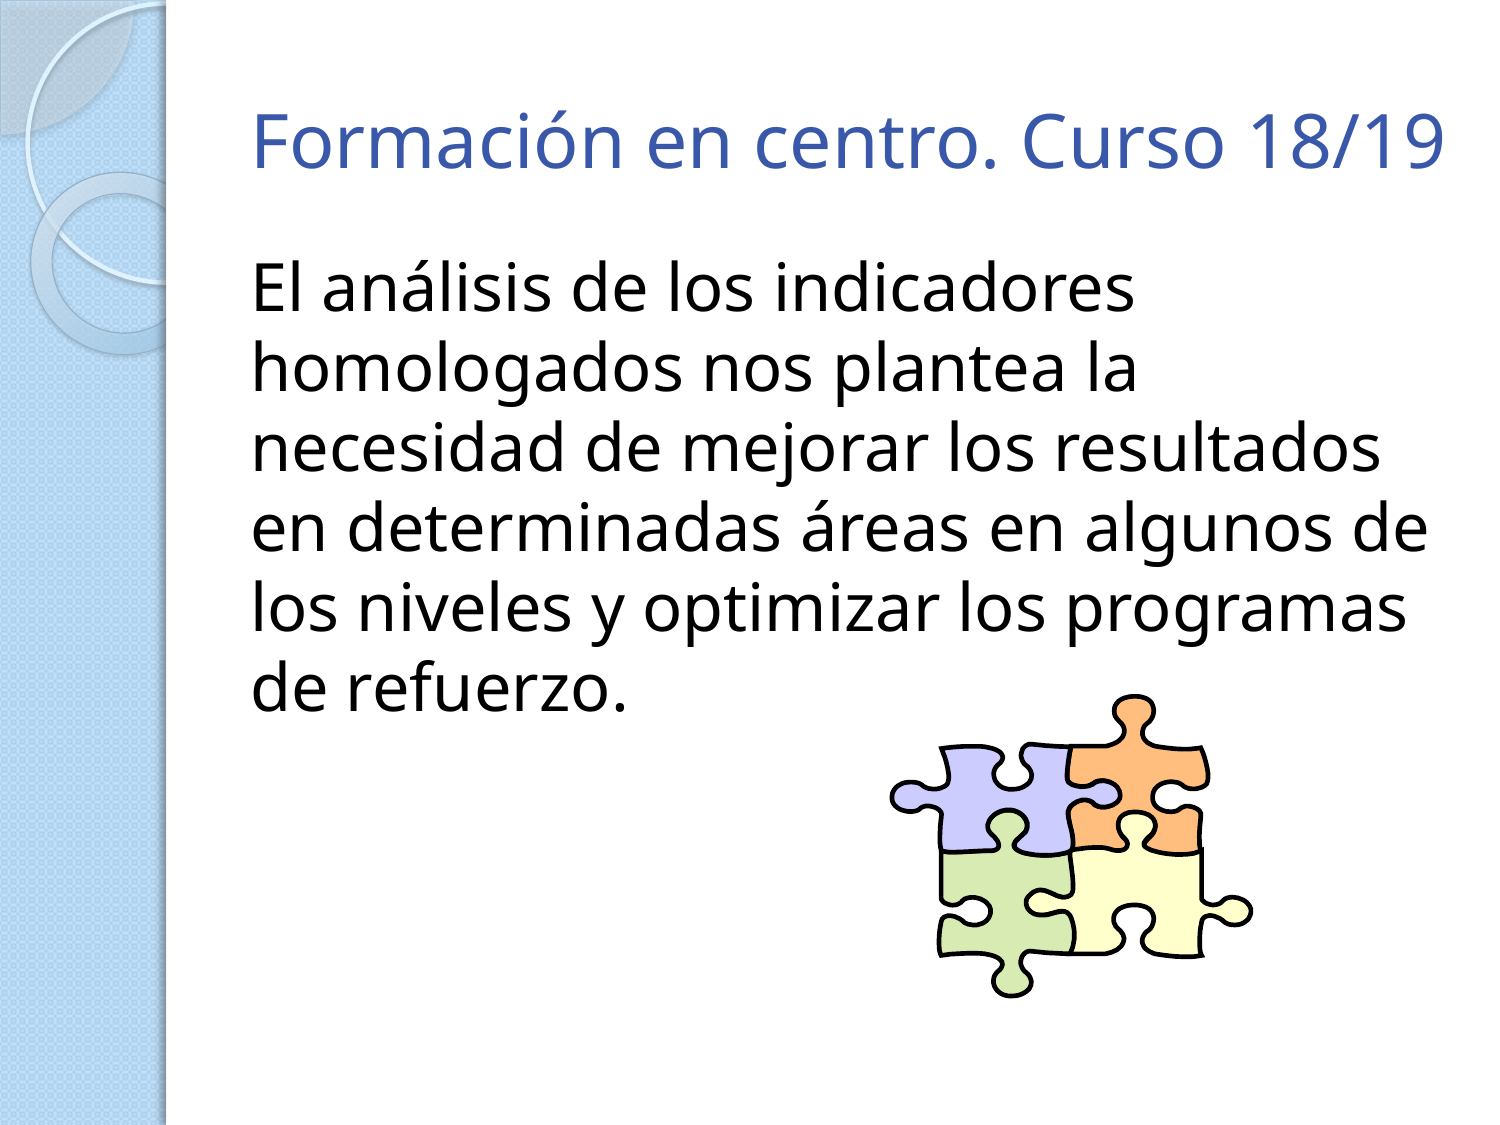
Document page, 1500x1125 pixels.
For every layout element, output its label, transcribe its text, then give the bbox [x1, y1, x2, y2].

title Formación en centro. Curso 18/19 [235, 45, 1466, 233]
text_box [891, 695, 1252, 996]
list El análisis de los indicadores homologados nos plantea la necesidad de mejorar los resultados en determinadas áreas en algunos de los niveles y optimizar los programas de refuerzo. [235, 237, 1466, 1025]
